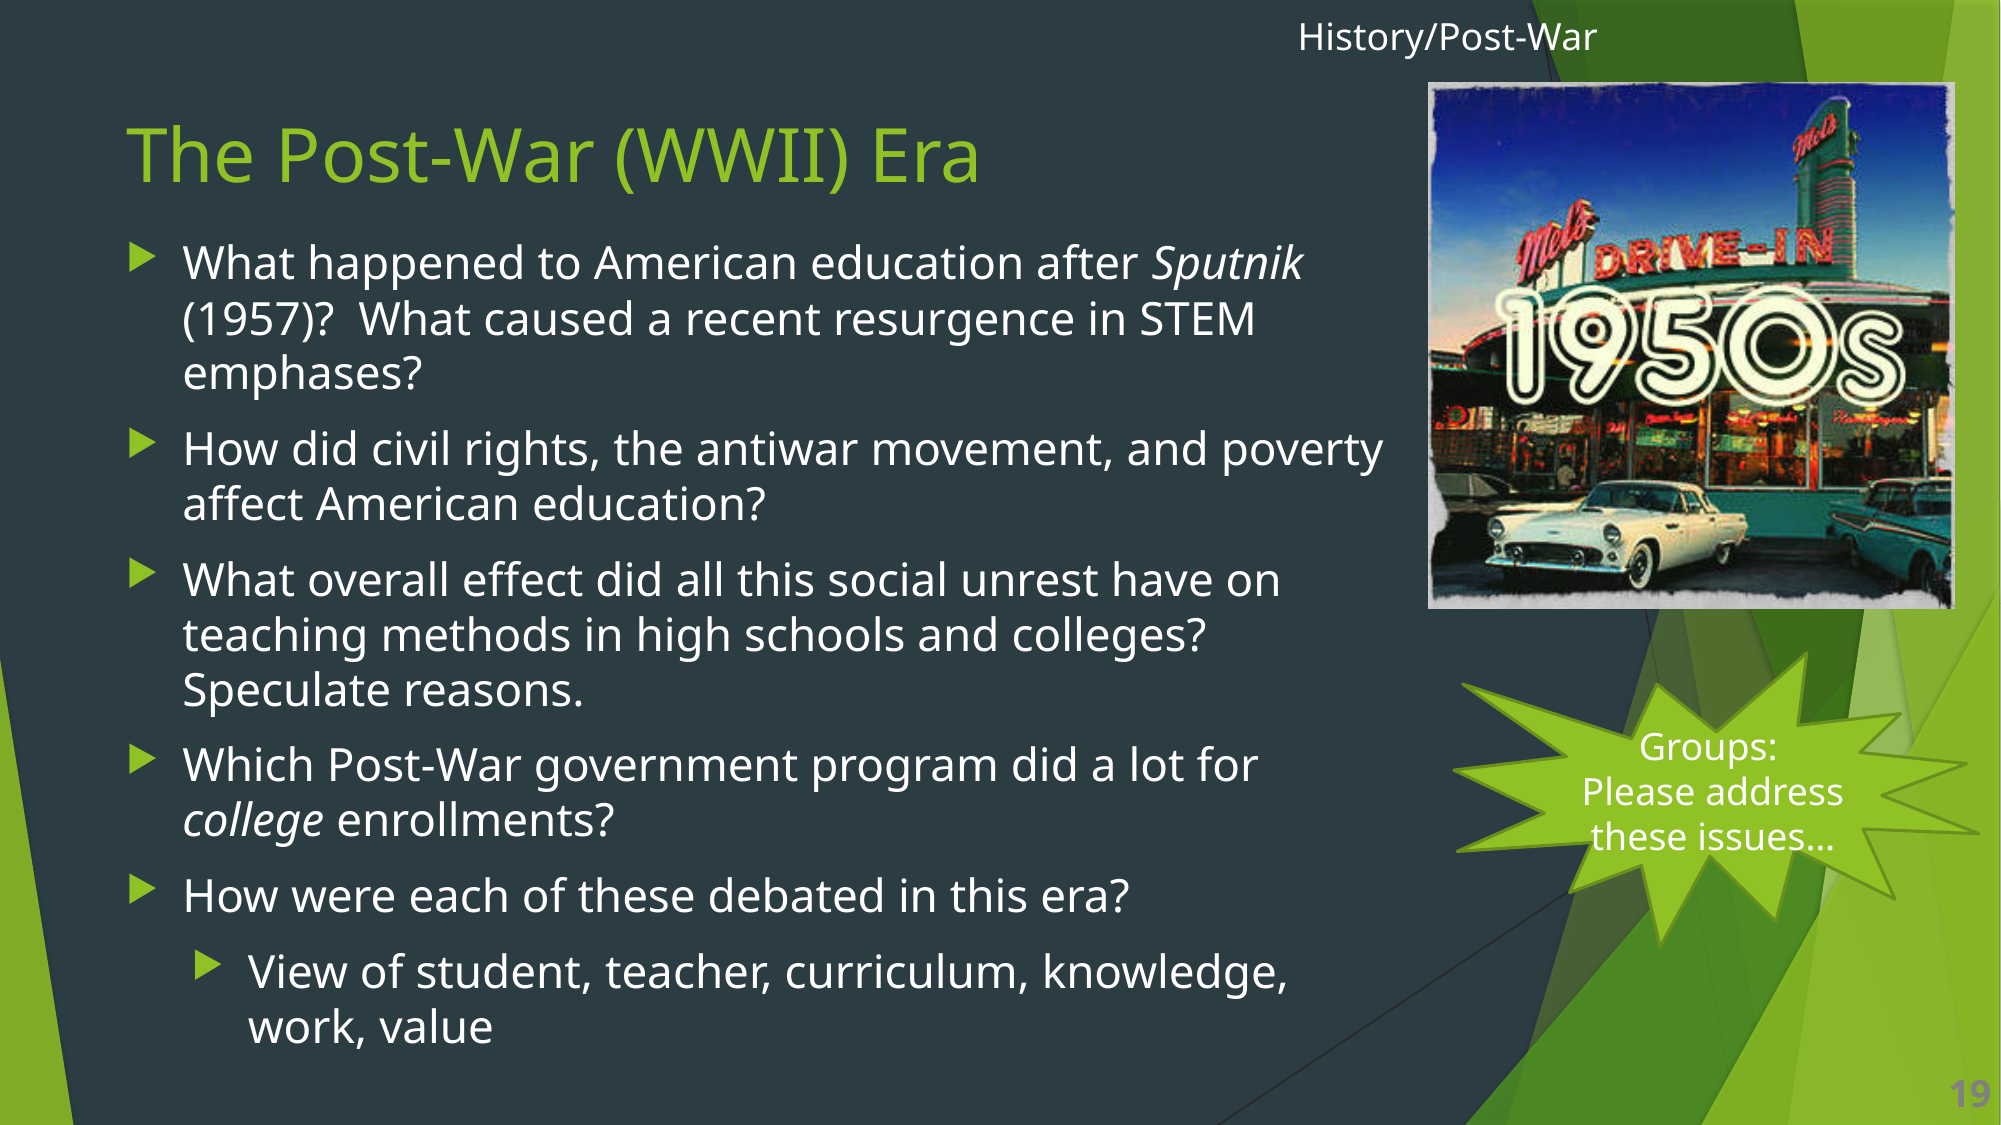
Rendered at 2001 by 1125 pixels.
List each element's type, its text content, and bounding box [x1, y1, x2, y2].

title The Post-War (WWII) Era [111, 99, 1422, 226]
list What happened to American education after Sputnik (1957)? What caused a recent resurgence in STEM emphases? How did civil rights, the antiwar movement, and poverty affect American education? What overall effect did all this social unrest have on teaching methods in high schools and colleges? Speculate reasons. Which Post-War government program did a lot for college enrollments? How were each of these debated in this era? View of student, teacher, curriculum, knowledge, work, value [111, 226, 1429, 1104]
text_box History/Post-War [1283, 5, 2000, 66]
text_box Groups: Please address these issues… [1452, 651, 1981, 949]
picture [1427, 81, 1956, 610]
